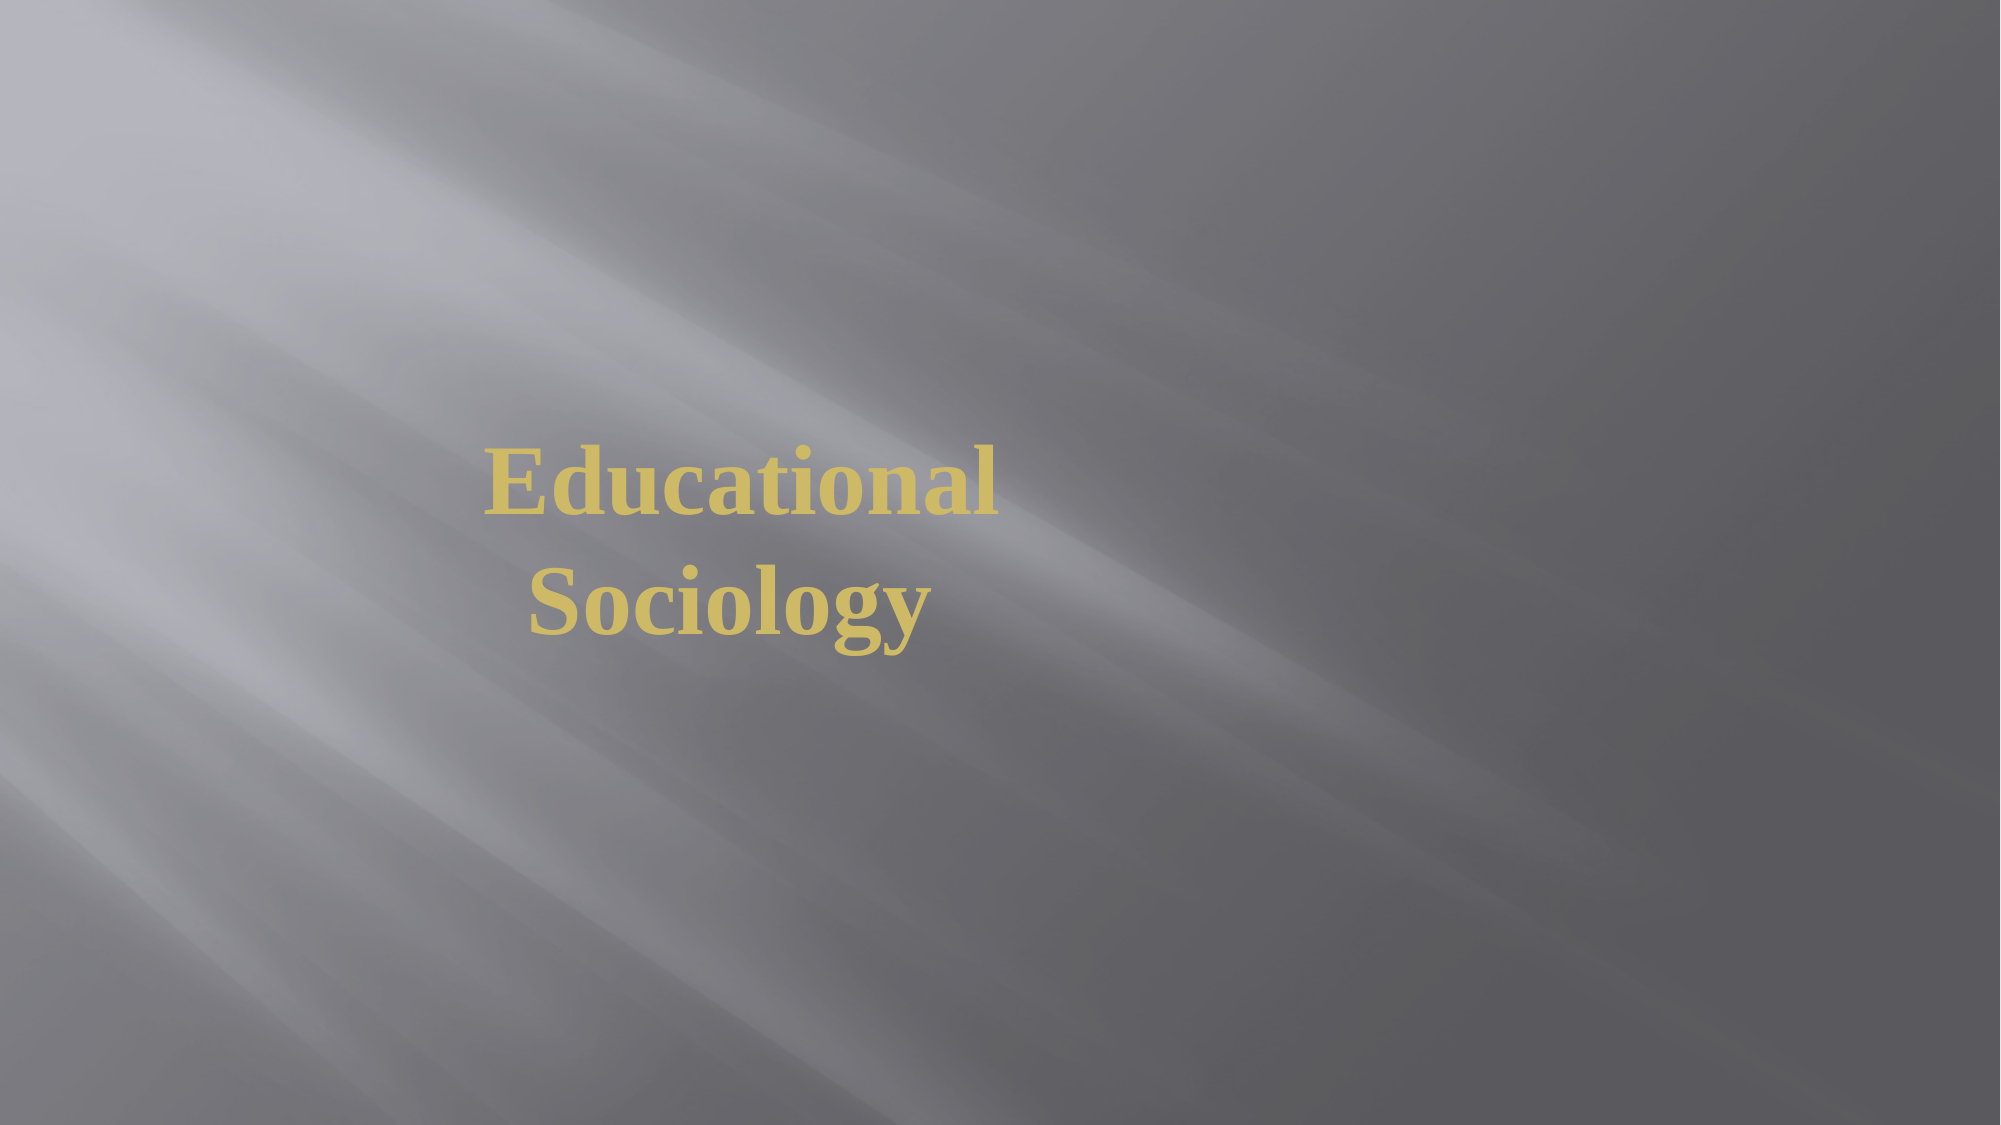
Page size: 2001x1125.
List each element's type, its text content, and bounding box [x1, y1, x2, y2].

text_box Educational Sociology [331, 407, 1154, 662]
